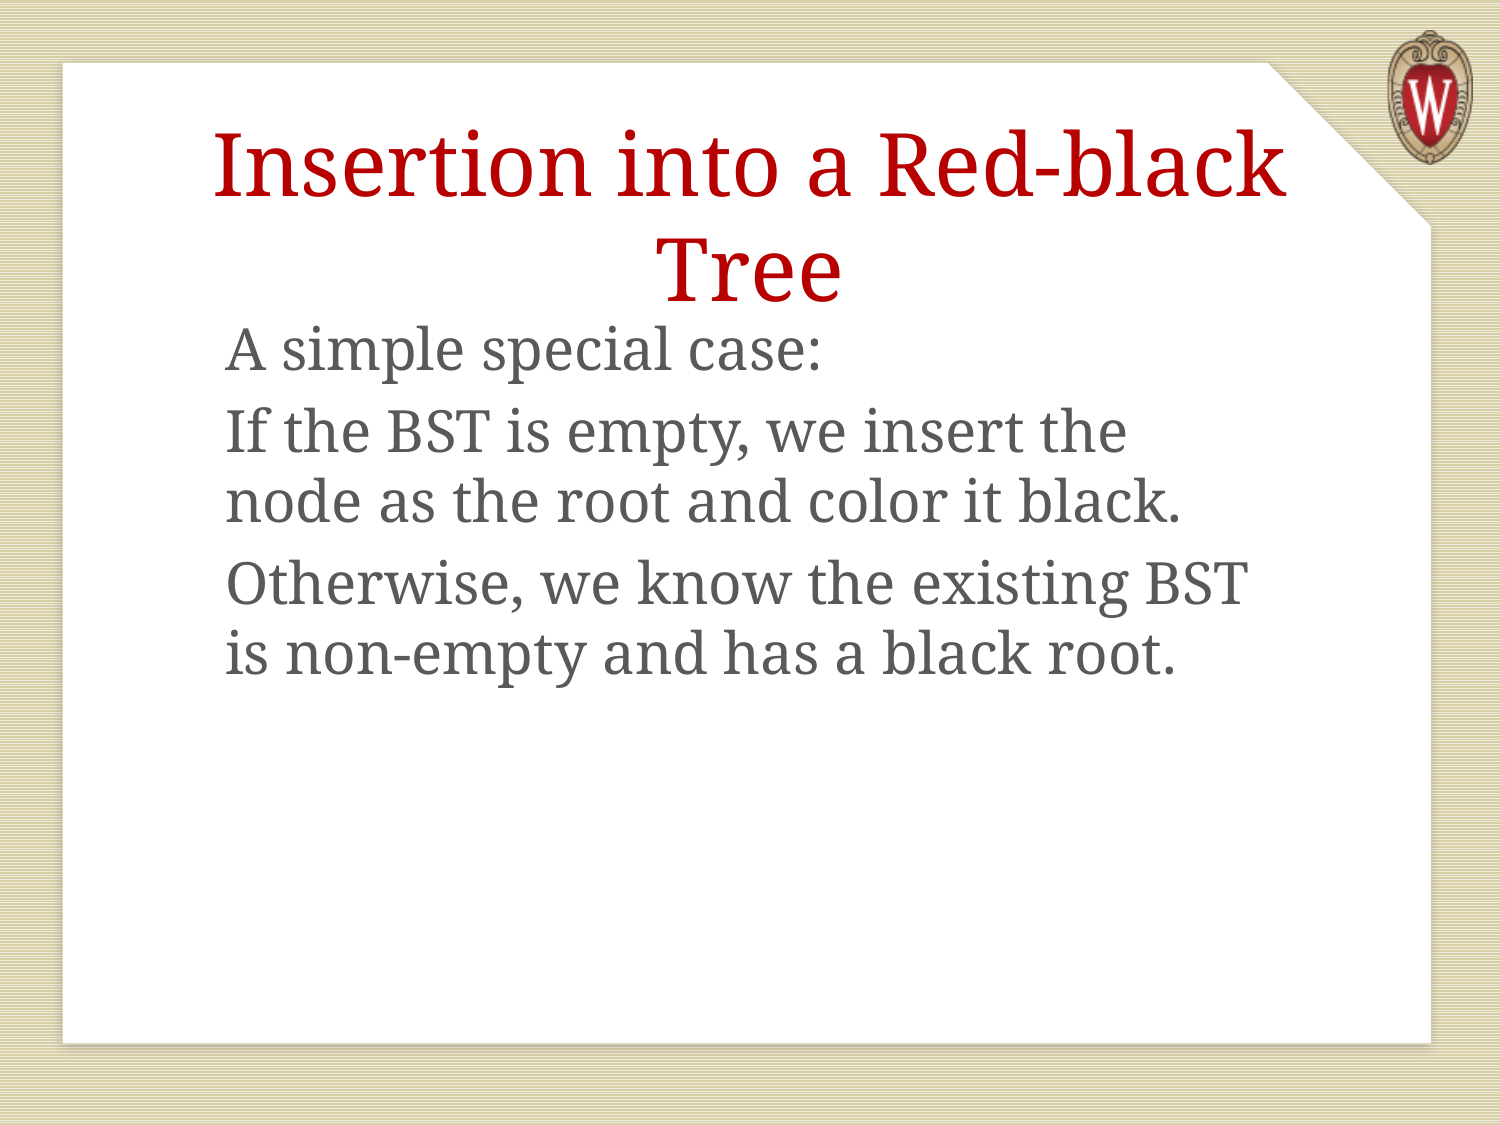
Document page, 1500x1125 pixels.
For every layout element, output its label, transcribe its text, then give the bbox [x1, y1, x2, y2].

subtitle A simple special case: If the BST is empty, we insert the node as the root and color it black. Otherwise, we know the existing BST is non-empty and has a black root. [225, 312, 1275, 887]
title Insertion into a Red-black Tree [112, 108, 1388, 255]
